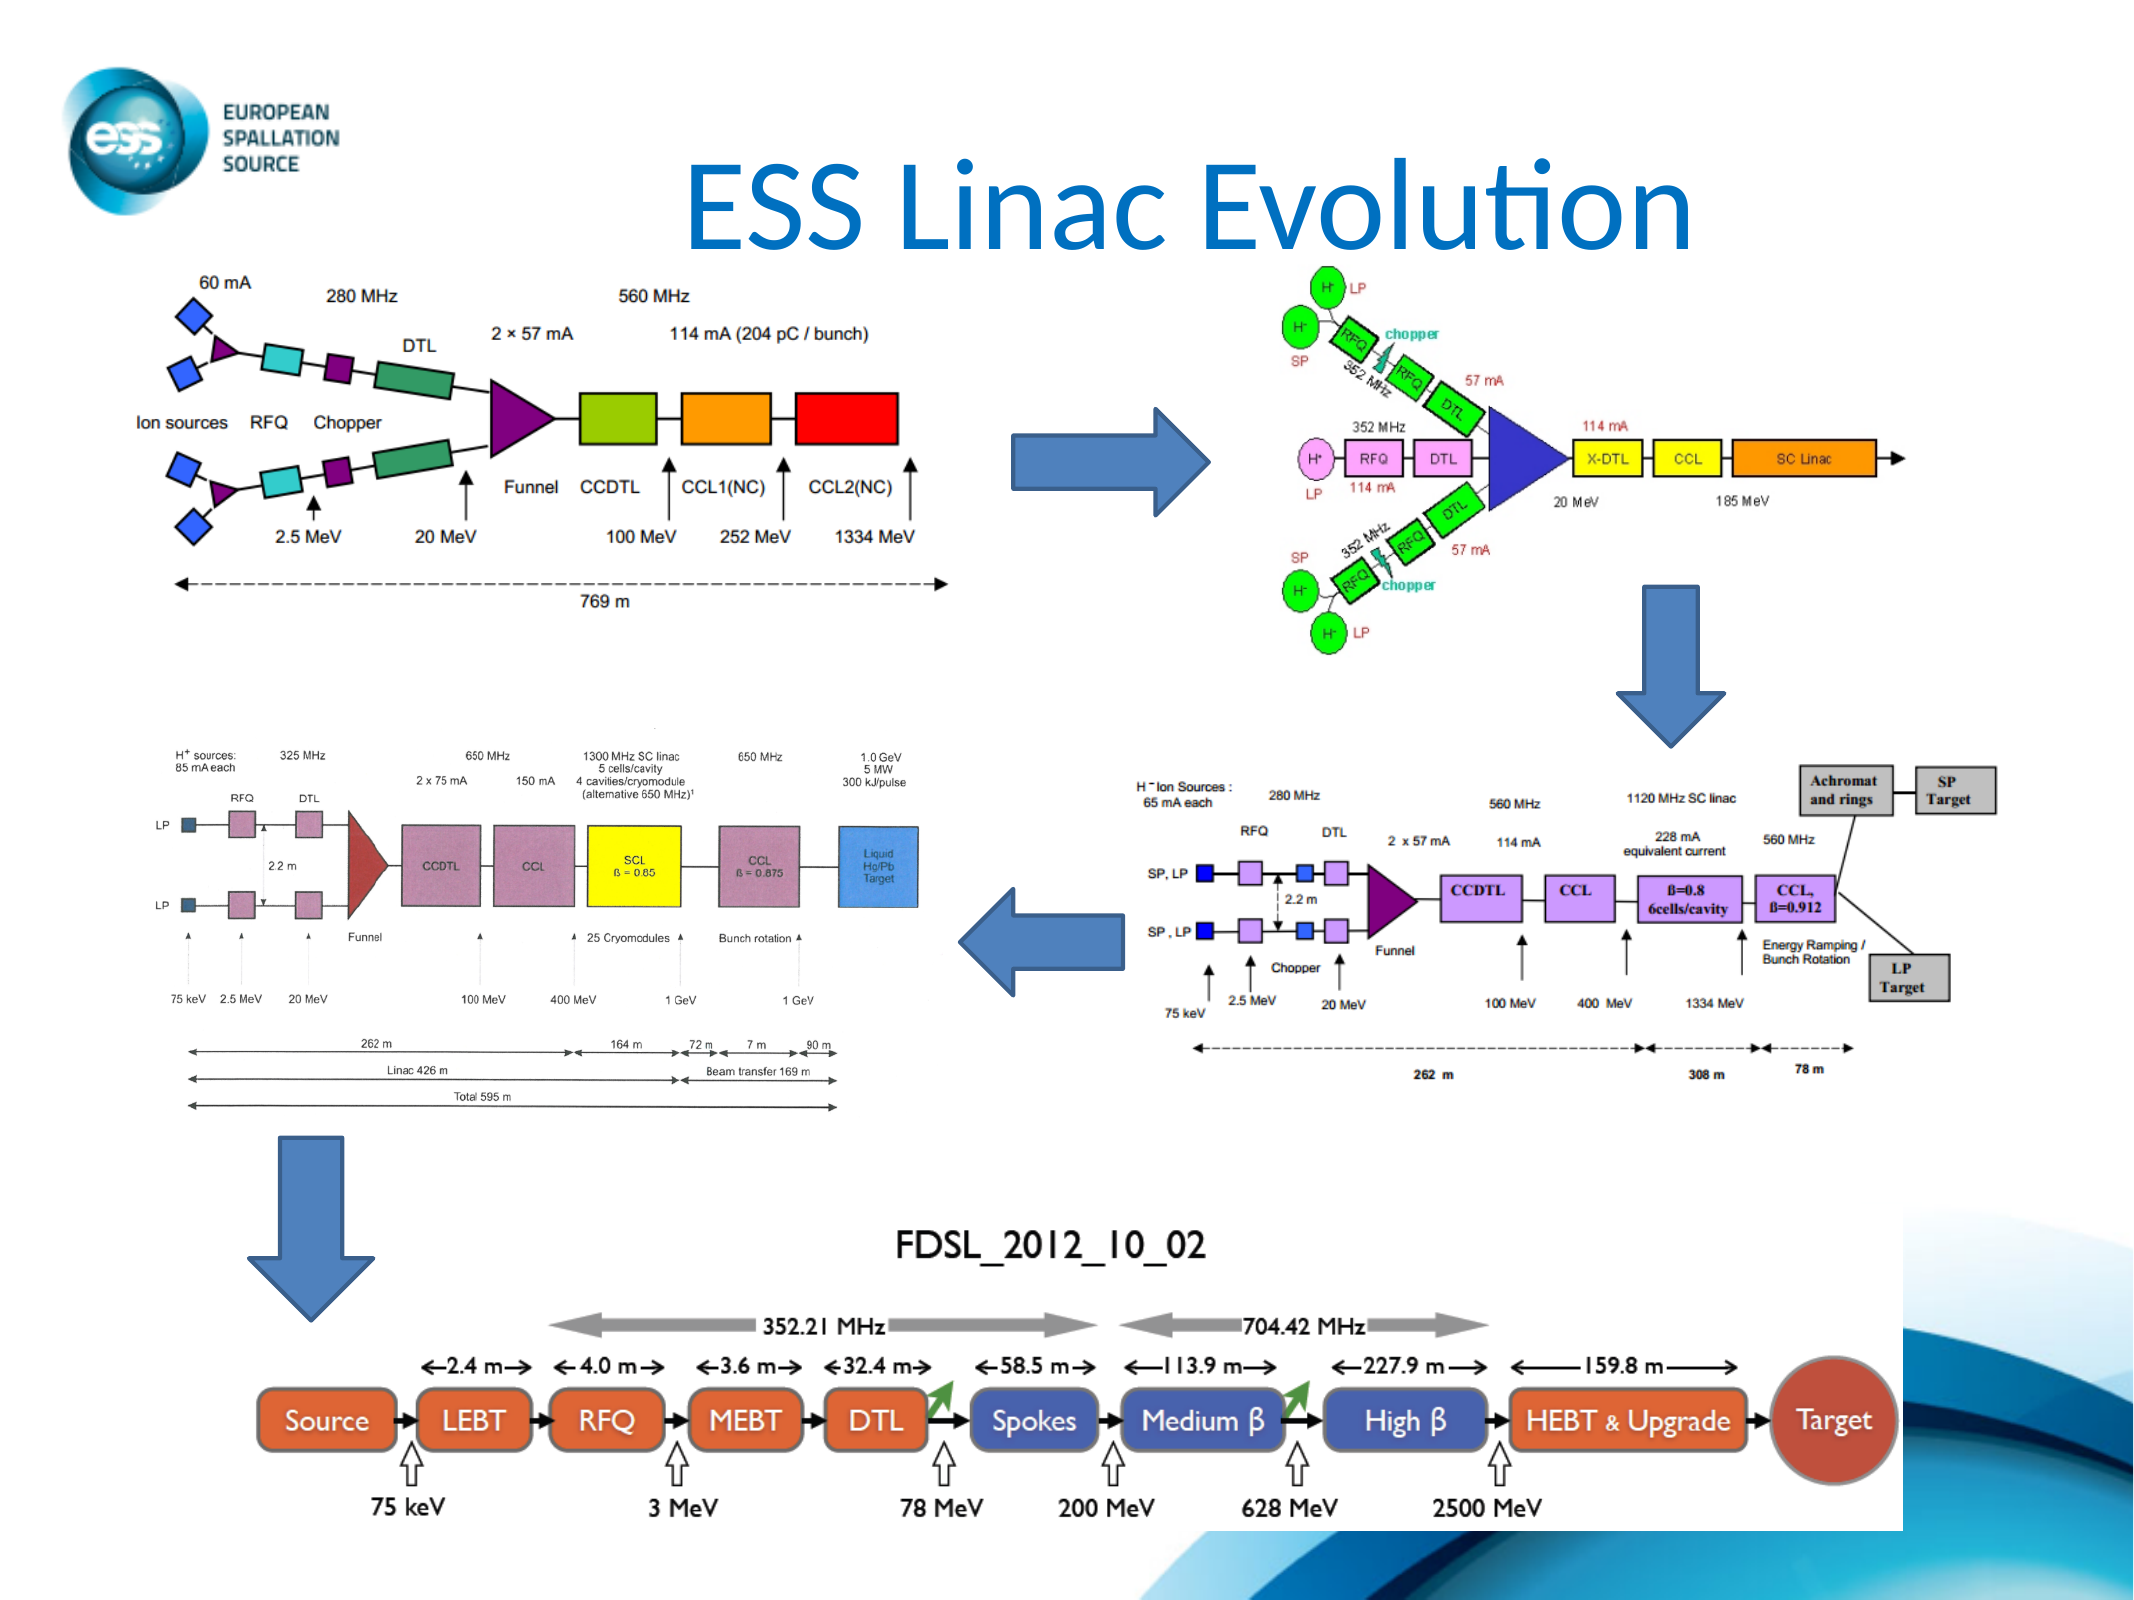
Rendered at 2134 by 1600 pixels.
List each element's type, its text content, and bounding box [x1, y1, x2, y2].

title ESS Linac Evolution [352, 64, 2027, 331]
text_box [277, 1135, 345, 1202]
text_box [957, 886, 1117, 998]
text_box [1011, 406, 1211, 518]
text_box [1615, 682, 1727, 749]
picture [0, 0, 2134, 1600]
